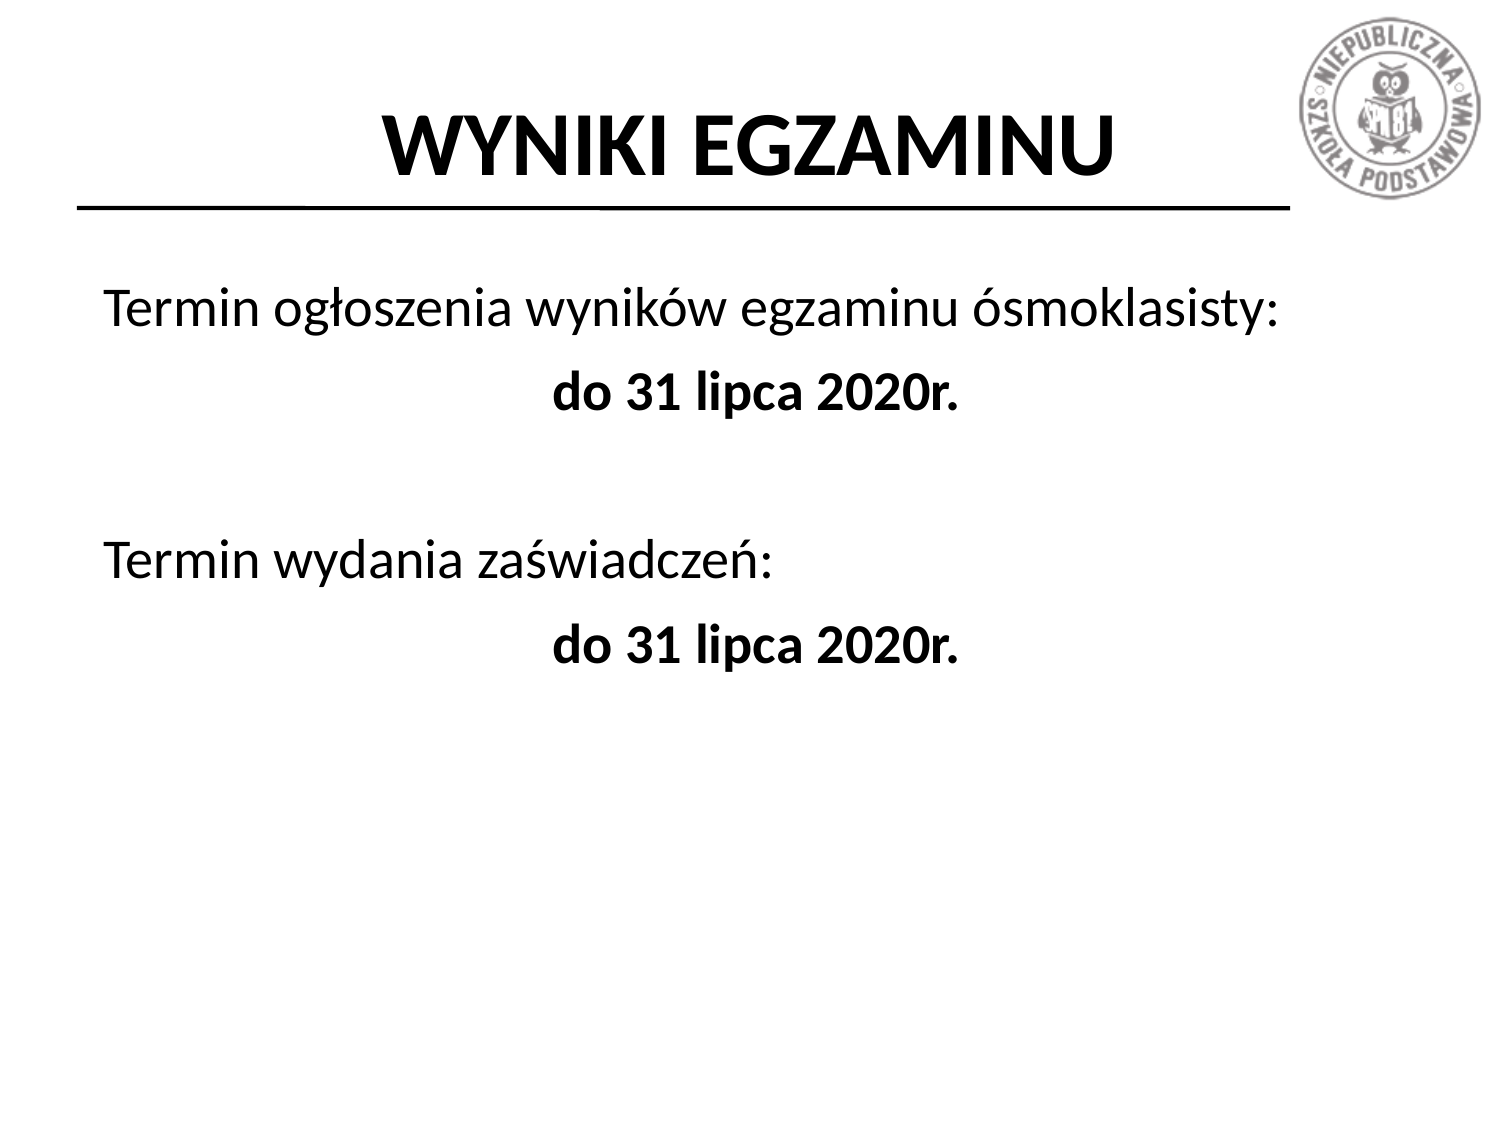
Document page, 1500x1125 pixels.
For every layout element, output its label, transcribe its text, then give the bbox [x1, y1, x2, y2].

title WYNIKI EGZAMINU [74, 20, 1425, 257]
list Termin ogłoszenia wyników egzaminu ósmoklasisty: do 31 lipca 2020r. Termin wydania zaświadczeń: do 31 lipca 2020r. [74, 262, 1425, 717]
